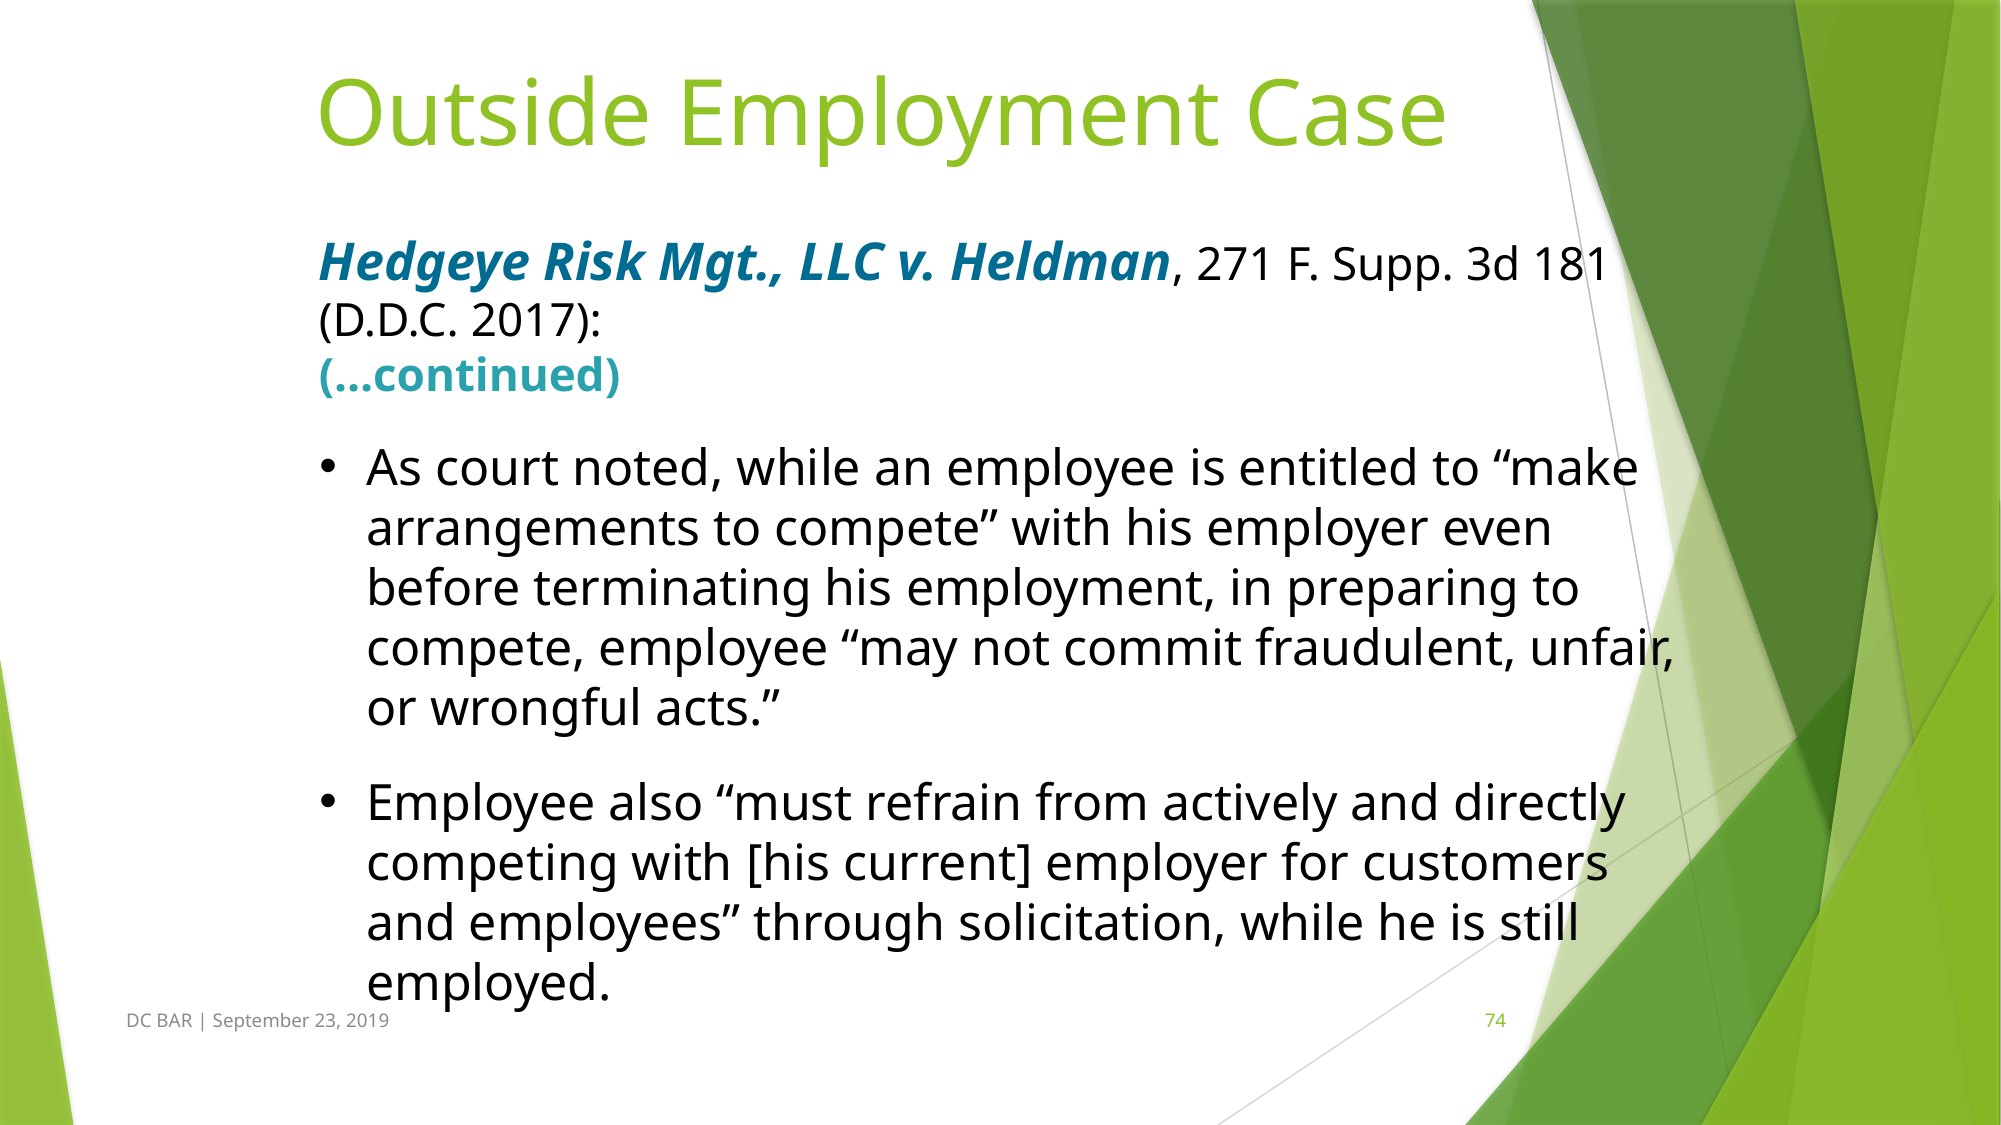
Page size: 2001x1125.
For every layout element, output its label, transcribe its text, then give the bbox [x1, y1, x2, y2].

footer DC BAR | September 23, 2019 [111, 991, 1145, 1051]
slide_number 74 [1409, 991, 1522, 1051]
text_box Hedgeye Risk Mgt., LLC v. Heldman, 271 F. Supp. 3d 181 (D.D.C. 2017): (…continued) As court noted, while an employee is entitled to “make arrangements to compete” with his employer even before terminating his employment, in preparing to compete, employee “may not commit fraudulent, unfair, or wrongful acts.” Employee also “must refrain from actively and directly competing with [his current] employer for customers and employees” through solicitation, while he is still employed. [303, 220, 1697, 1045]
title Outside Employment Case [300, 46, 1676, 180]
